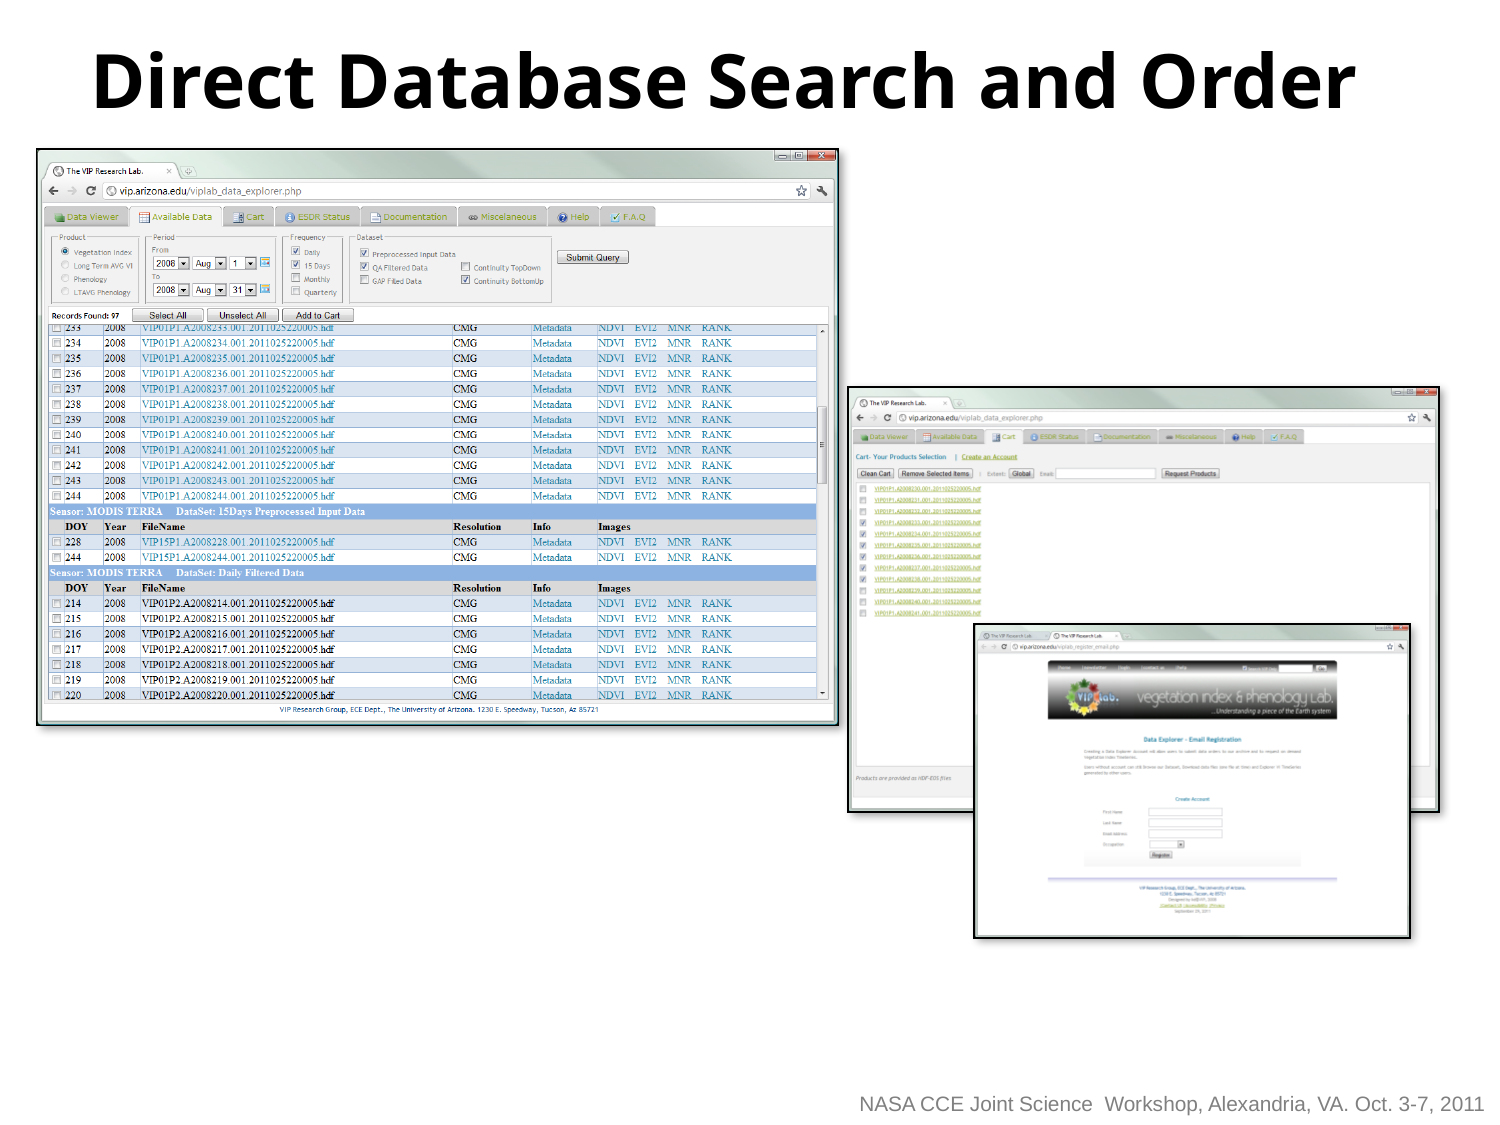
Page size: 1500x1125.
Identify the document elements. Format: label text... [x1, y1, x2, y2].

picture [848, 387, 1439, 938]
text_box NASA CCE Joint Science Workshop, Alexandria, VA. Oct. 3-7, 2011 [787, 1093, 1500, 1124]
title Direct Database Search and Order [74, 44, 1426, 113]
picture [37, 149, 839, 726]
